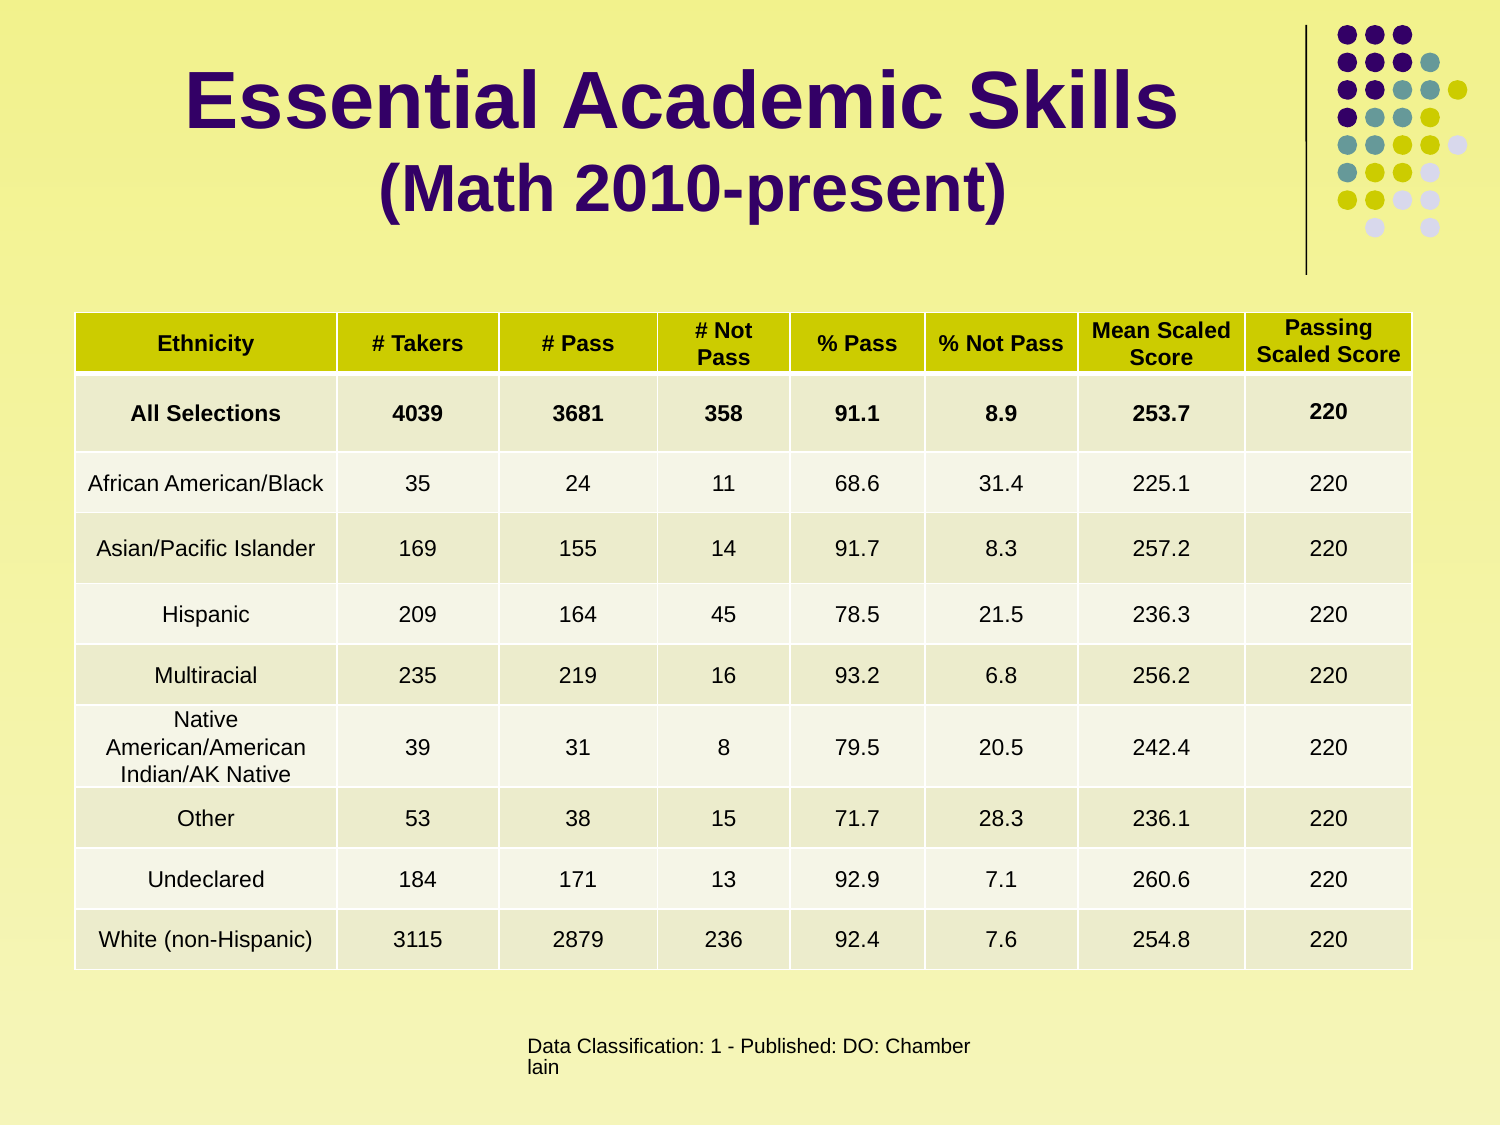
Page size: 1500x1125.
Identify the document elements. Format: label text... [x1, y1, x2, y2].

table_cell 8 [658, 706, 789, 786]
table_cell 20.5 [926, 706, 1077, 786]
table_cell 31.4 [926, 453, 1077, 512]
table_cell 45 [658, 584, 789, 643]
table_cell 3681 [500, 376, 657, 451]
table_cell 8.3 [926, 513, 1077, 583]
table_cell 91.1 [791, 376, 924, 451]
table_cell 220 [1246, 645, 1411, 704]
table_cell Other [76, 788, 336, 847]
table_cell 254.8 [1079, 910, 1244, 969]
table_cell 93.2 [791, 645, 924, 704]
table_cell 220 [1246, 910, 1411, 969]
table_cell 11 [658, 453, 789, 512]
table_cell 358 [658, 376, 789, 451]
footer Data Classification: 1 - Published: DO: Chamberlain [512, 1024, 988, 1101]
table_cell 169 [338, 513, 498, 583]
table_cell 260.6 [1079, 849, 1244, 908]
table_cell 225.1 [1079, 453, 1244, 512]
table_cell 257.2 [1079, 513, 1244, 583]
table_cell 4039 [338, 376, 498, 451]
table_cell 2879 [500, 910, 657, 969]
table_cell 8.9 [926, 376, 1077, 451]
table_cell Multiracial [76, 645, 336, 704]
table_cell 31 [500, 706, 657, 786]
table_cell 7.6 [926, 910, 1077, 969]
table_header Passing Scaled Score [1246, 313, 1411, 371]
table_cell 21.5 [926, 584, 1077, 643]
table_cell 155 [500, 513, 657, 583]
table_header # Pass [500, 313, 657, 371]
title Essential Academic Skills (Math 2010-present) [74, 19, 1313, 233]
table_cell 71.7 [791, 788, 924, 847]
table_cell 38 [500, 788, 657, 847]
table_cell 68.6 [791, 453, 924, 512]
table_cell 220 [1246, 513, 1411, 583]
table_cell 220 [1246, 376, 1411, 451]
table_cell 3115 [338, 910, 498, 969]
table_header # Not Pass [658, 313, 789, 371]
table_cell 28.3 [926, 788, 1077, 847]
table_cell 256.2 [1079, 645, 1244, 704]
table_cell 236.1 [1079, 788, 1244, 847]
table_cell All Selections [76, 376, 336, 451]
table_cell 253.7 [1079, 376, 1244, 451]
table_cell 79.5 [791, 706, 924, 786]
table_cell 24 [500, 453, 657, 512]
list [74, 281, 1426, 1006]
table_cell 91.7 [791, 513, 924, 583]
table_cell 236 [658, 910, 789, 969]
table_cell 53 [338, 788, 498, 847]
table_cell 220 [1246, 849, 1411, 908]
table_cell 16 [658, 645, 789, 704]
table_cell 171 [500, 849, 657, 908]
table_cell 184 [338, 849, 498, 908]
table_cell African American/Black [76, 453, 336, 512]
table_cell 92.9 [791, 849, 924, 908]
table_cell 220 [1246, 453, 1411, 512]
table_header % Pass [791, 313, 924, 371]
table_cell 220 [1246, 706, 1411, 786]
table_cell 13 [658, 849, 789, 908]
table_cell Asian/Pacific Islander [76, 513, 336, 583]
table_cell 164 [500, 584, 657, 643]
table_cell 242.4 [1079, 706, 1244, 786]
table_cell White (non-Hispanic) [76, 910, 336, 969]
table_cell 235 [338, 645, 498, 704]
table_cell 14 [658, 513, 789, 583]
table_cell 220 [1246, 584, 1411, 643]
table_header # Takers [338, 313, 498, 371]
table_cell 15 [658, 788, 789, 847]
table_cell 39 [338, 706, 498, 786]
table_header % Not Pass [926, 313, 1077, 371]
table_cell 35 [338, 453, 498, 512]
table_cell 236.3 [1079, 584, 1244, 643]
table_cell Hispanic [76, 584, 336, 643]
table_cell 209 [338, 584, 498, 643]
table_header Ethnicity [76, 313, 336, 371]
table_cell 219 [500, 645, 657, 704]
table_header Mean Scaled Score [1079, 313, 1244, 371]
table_cell 6.8 [926, 645, 1077, 704]
table_cell 220 [1246, 788, 1411, 847]
table_cell Undeclared [76, 849, 336, 908]
table_cell Native American/American Indian/AK Native [76, 706, 336, 786]
table_cell 78.5 [791, 584, 924, 643]
table_cell 92.4 [791, 910, 924, 969]
table_cell 7.1 [926, 849, 1077, 908]
